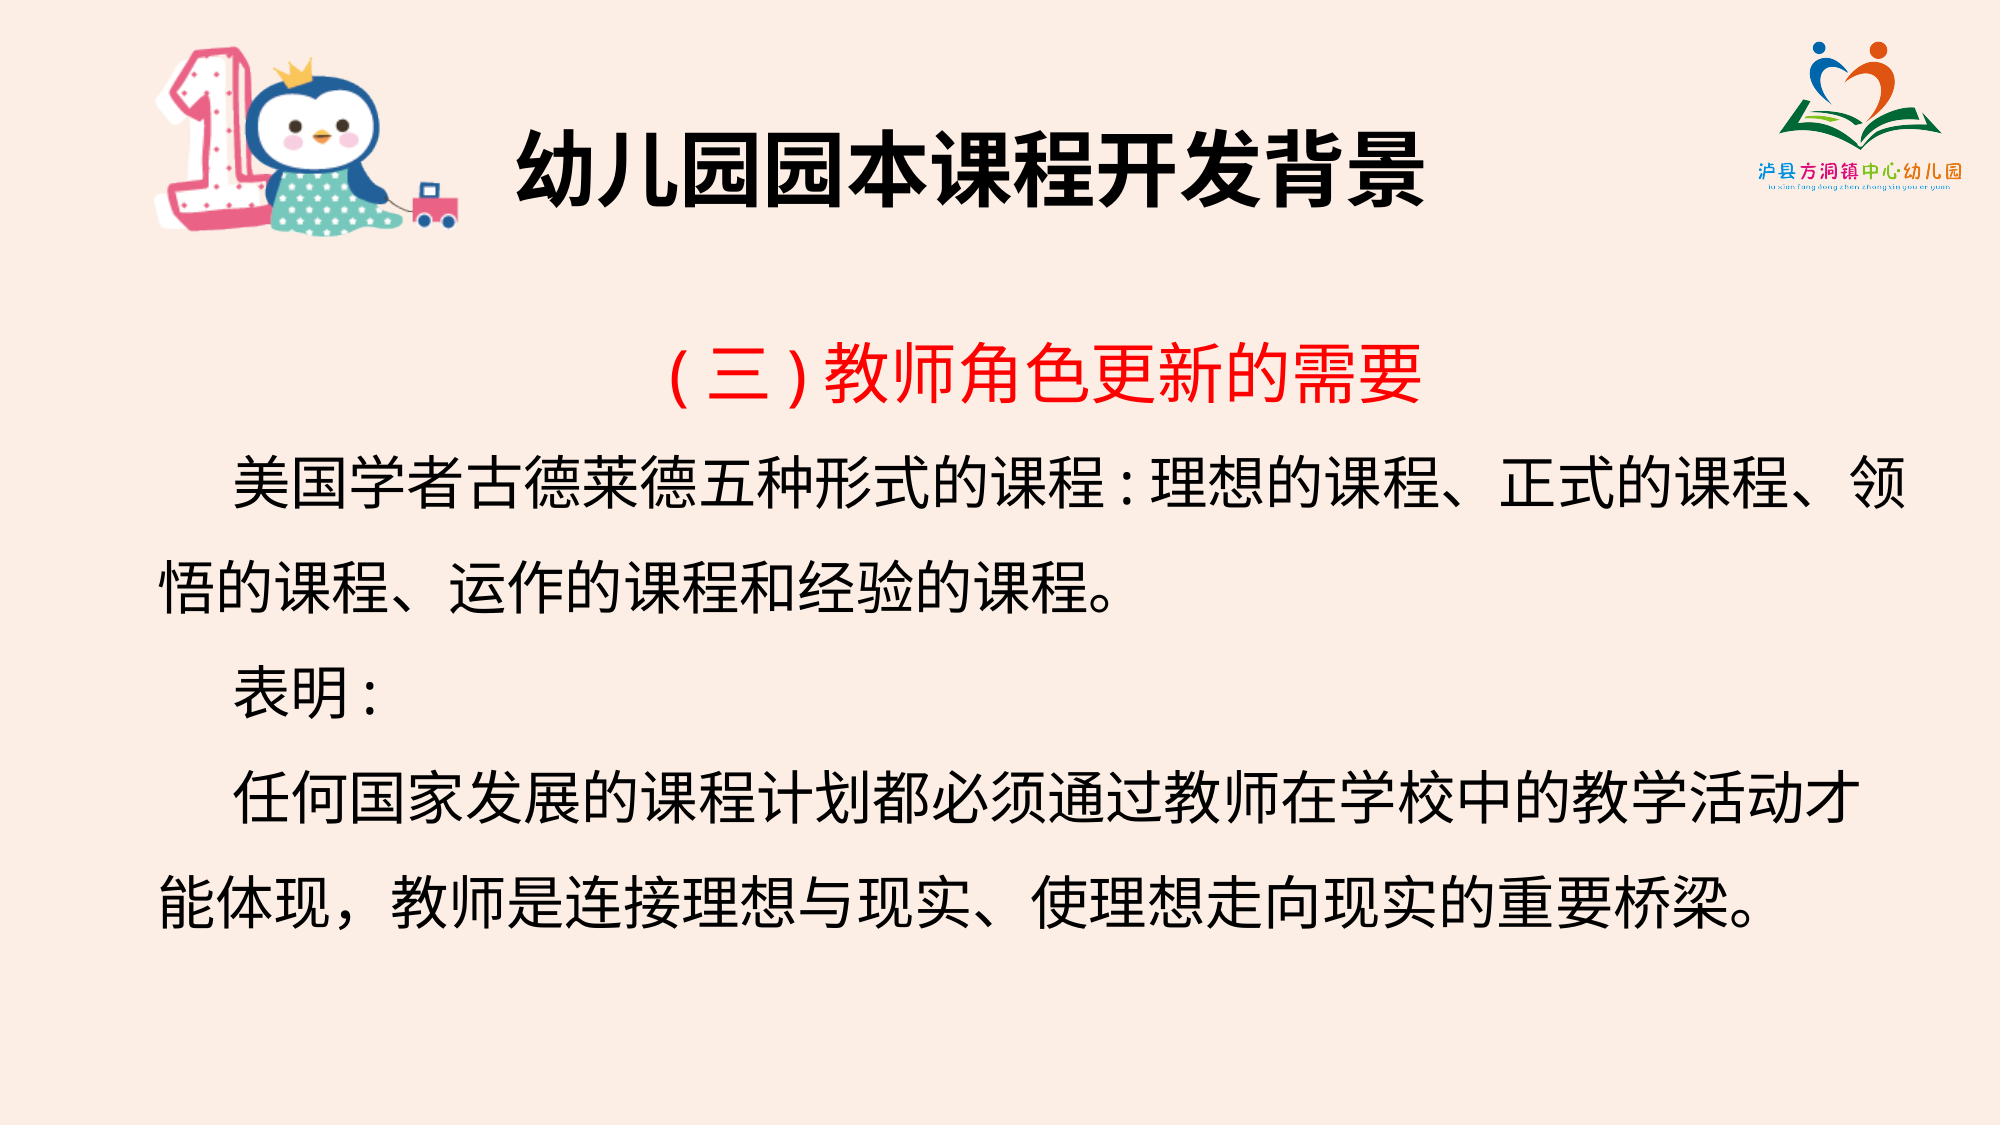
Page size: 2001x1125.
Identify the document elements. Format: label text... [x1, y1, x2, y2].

picture [1732, 0, 1989, 225]
picture [87, 15, 533, 271]
text_box 幼儿园园本课程开发背景 [533, 59, 1698, 225]
text_box (三)教师角色更新的需要 美国学者古德莱德五种形式的课程:理想的课程、正式的课程、领悟的课程、运作的课程和经验的课程。 表明: 任何国家发展的课程计划都必须通过教师在学校中的教学活动才能体现，教师是连接理想与现实、使理想走向现实的重要桥梁。 [142, 284, 1935, 944]
